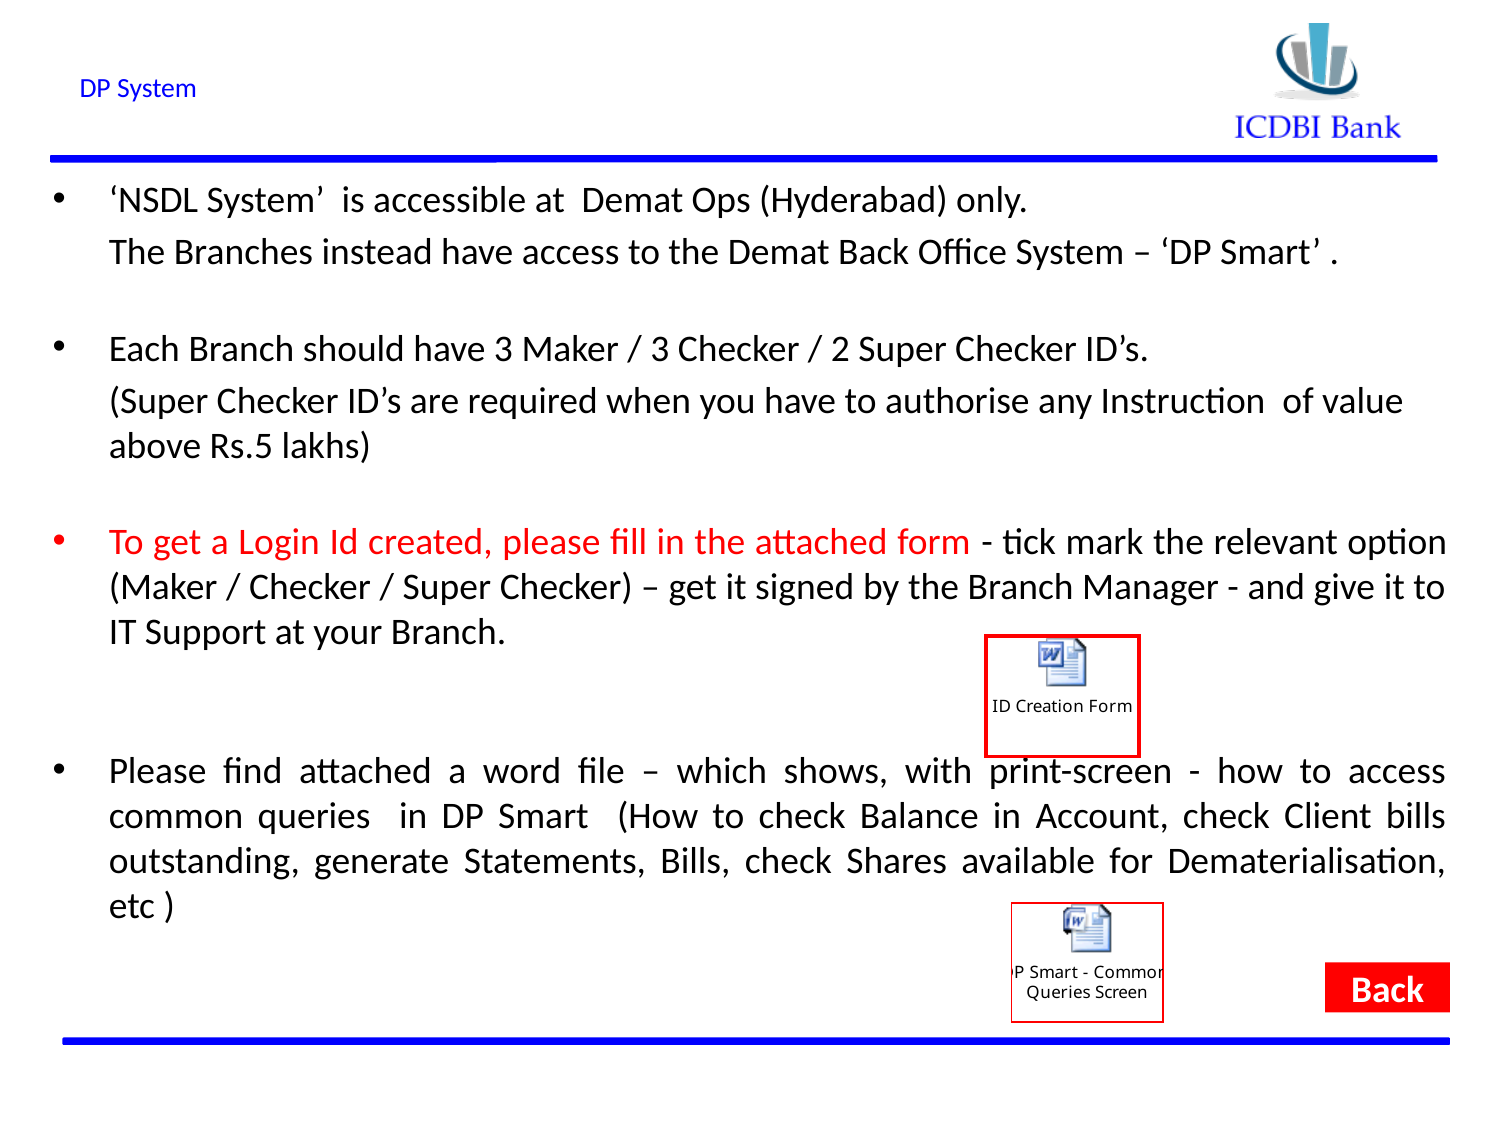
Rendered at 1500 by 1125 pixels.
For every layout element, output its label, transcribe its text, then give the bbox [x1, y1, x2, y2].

list ‘NSDL System’ is accessible at Demat Ops (Hyderabad) only. The Branches instead have access to the Demat Back Office System – ‘DP Smart’ . Each Branch should have 3 Maker / 3 Checker / 2 Super Checker ID’s. (Super Checker ID’s are required when you have to authorise any Instruction of value above Rs.5 lakhs) To get a Login Id created, please fill in the attached form - tick mark the relevant option (Maker / Checker / Super Checker) – get it signed by the Branch Manager - and give it to IT Support at your Branch. Please find attached a word file – which shows, with print-screen - how to access common queries in DP Smart (How to check Balance in Account, check Client bills outstanding, generate Statements, Bills, check Shares available for Dematerialisation, etc ) [37, 125, 1463, 1038]
text_box [60, 1035, 1453, 1048]
picture [1224, 23, 1413, 138]
text_box Back [1323, 960, 1452, 1015]
text_box [47, 152, 1440, 165]
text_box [987, 637, 1138, 755]
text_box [1012, 903, 1163, 1022]
title DP System [37, 50, 1219, 113]
